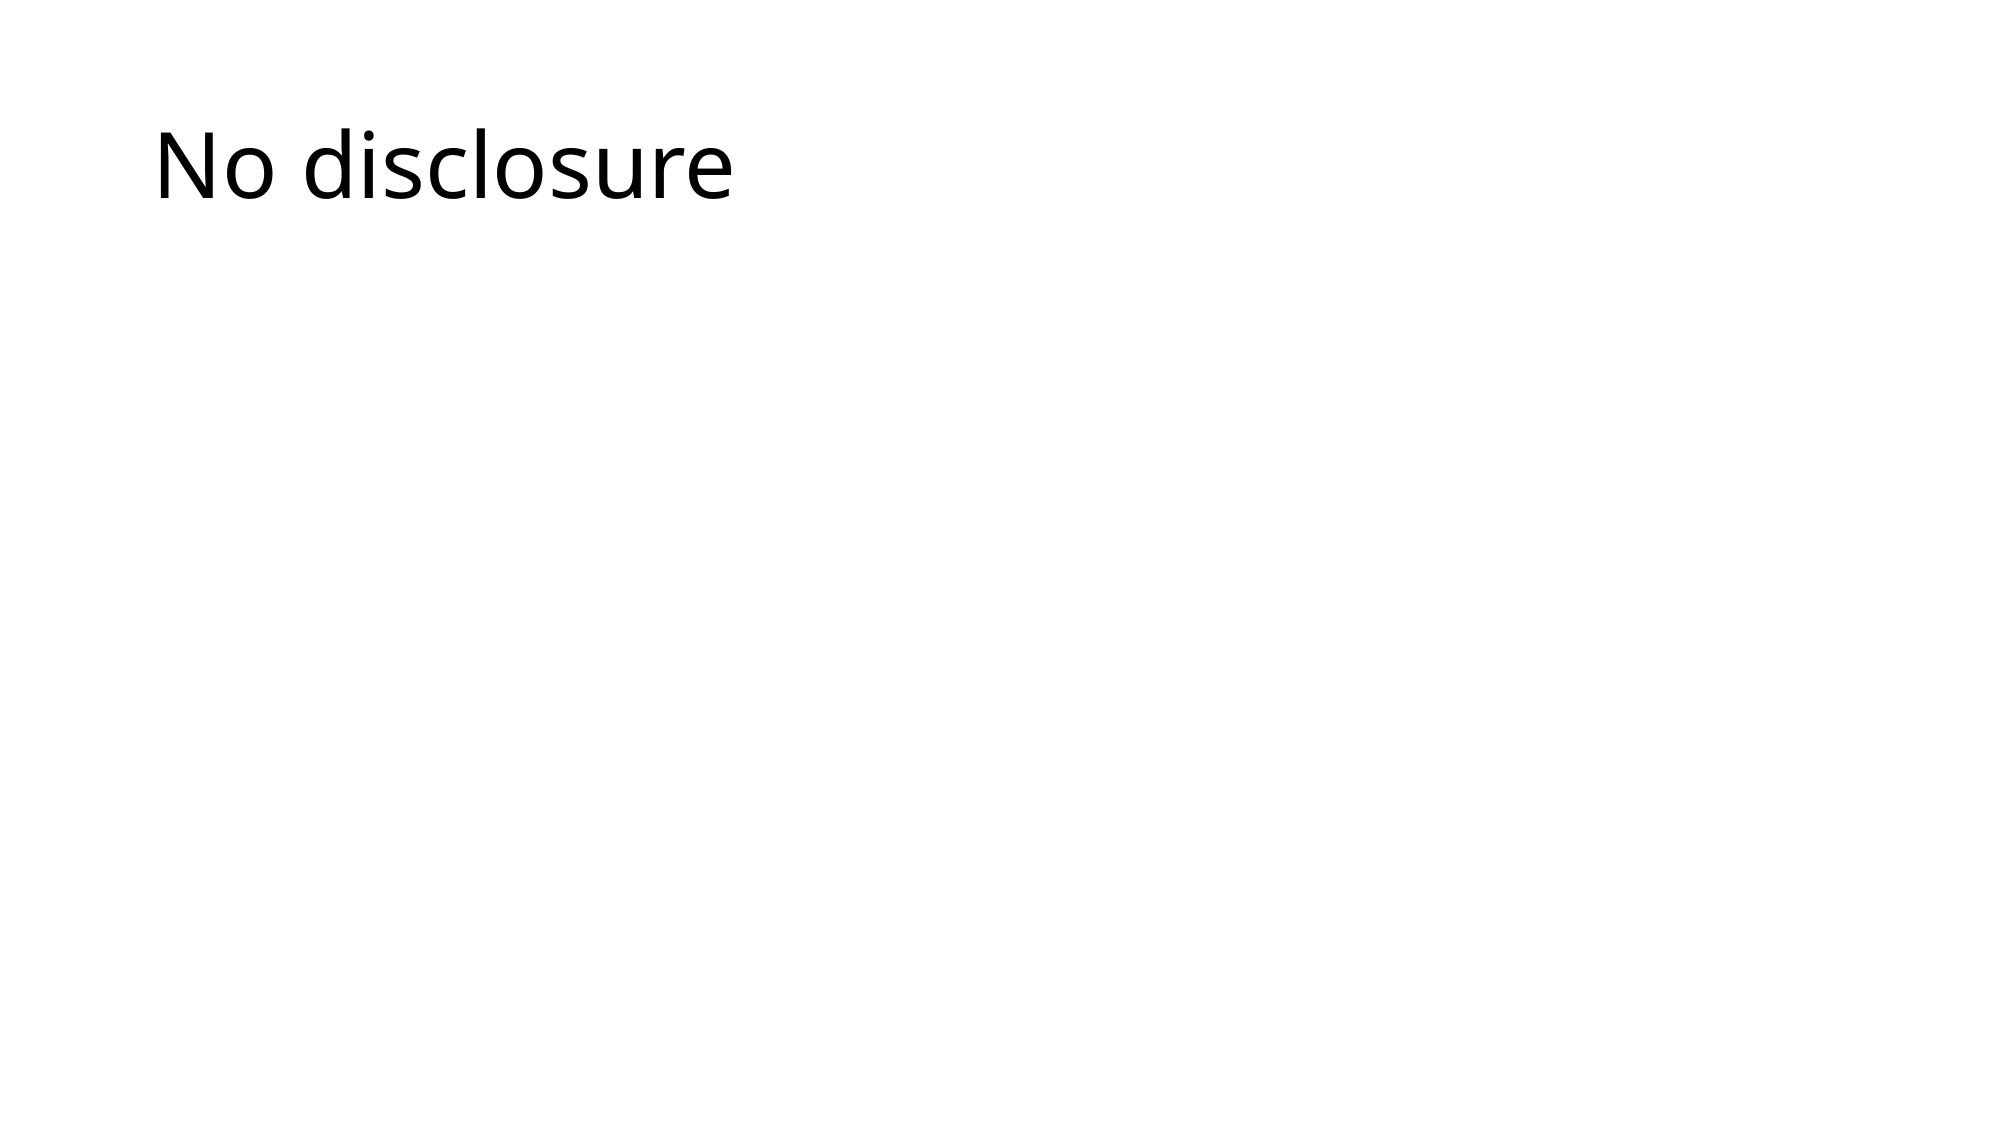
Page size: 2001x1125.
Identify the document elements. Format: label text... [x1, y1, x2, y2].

title No disclosure [137, 59, 1863, 278]
